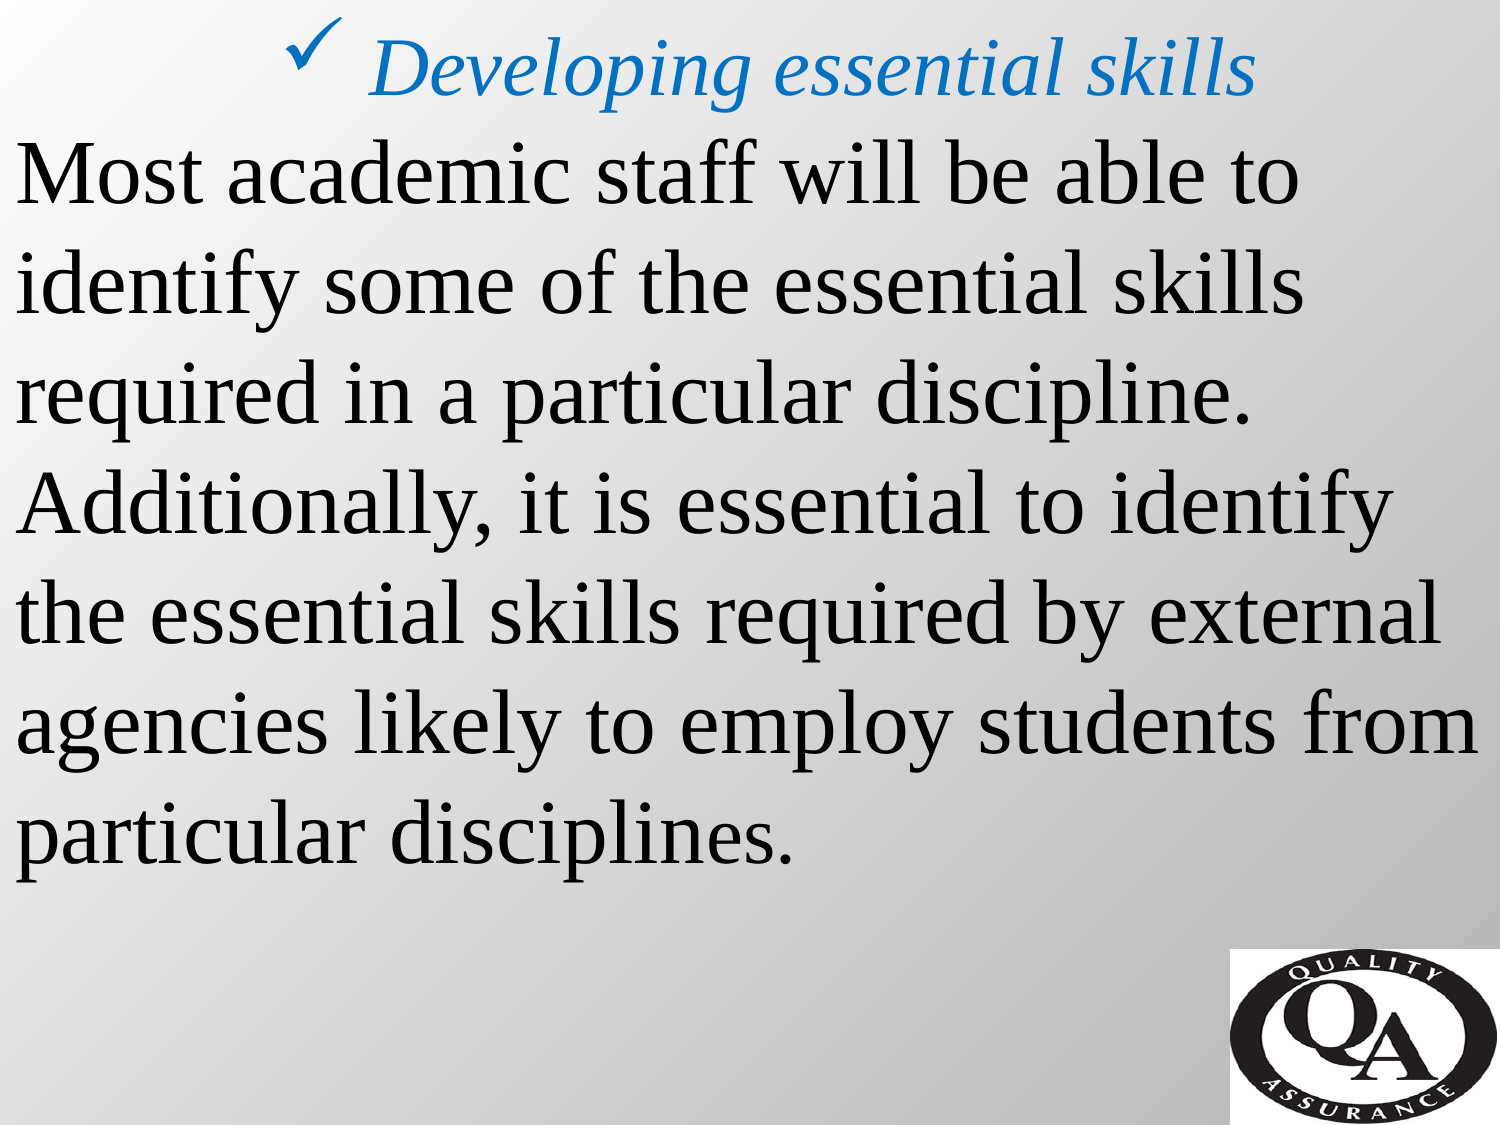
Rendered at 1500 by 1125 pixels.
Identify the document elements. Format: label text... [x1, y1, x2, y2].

picture [1230, 948, 1500, 1125]
text_box Developing essential skills Most academic staff will be able to identify some of the essential skills required in a particular discipline. Additionally, it is essential to identify the essential skills required by external agencies likely to employ students from particular disciplines. [0, 4, 1500, 890]
